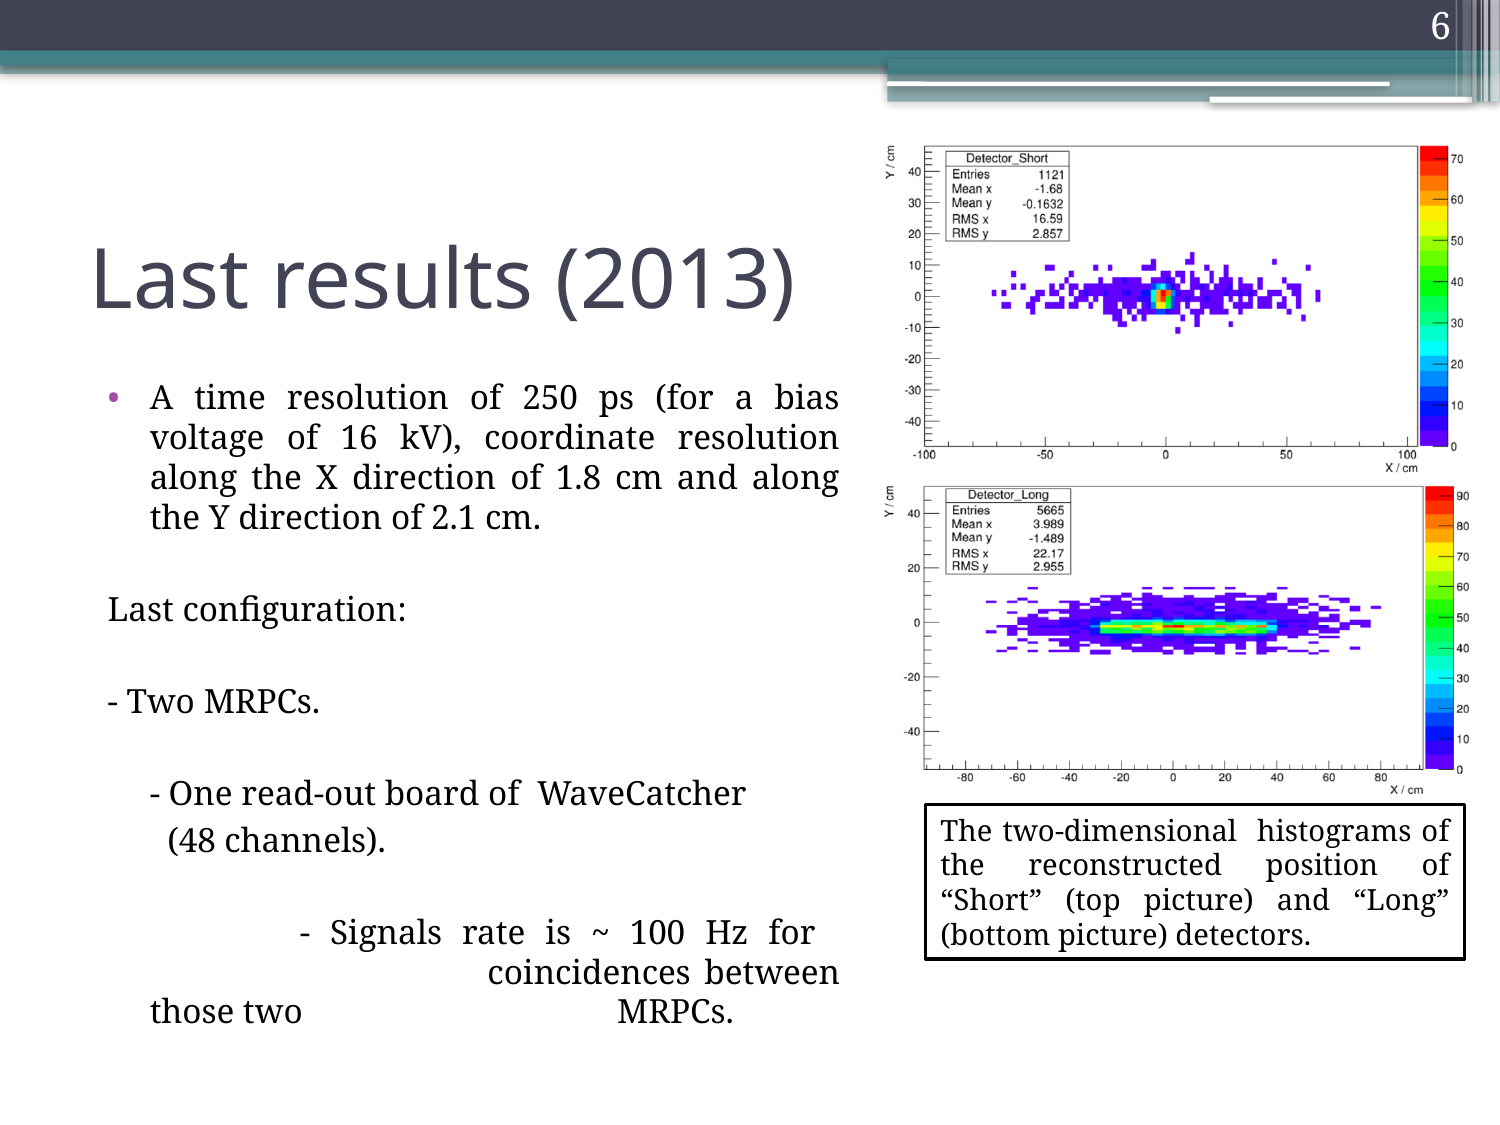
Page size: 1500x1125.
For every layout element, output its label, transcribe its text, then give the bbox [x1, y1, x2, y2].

picture [878, 480, 1476, 798]
list A time resolution of 250 ps (for a bias voltage of 16 kV), coordinate resolution along the X direction of 1.8 cm and along the Y direction of 2.1 cm. Last configuration: - Two MRPCs. - One read-out board of WaveCatcher (48 channels). - Signals rate is ~ 100 Hz for coincidences between those two MRPCs. [75, 368, 856, 1079]
picture [878, 140, 1471, 476]
slide_number 6 [1341, 0, 1466, 61]
title Last results (2013) [75, 187, 871, 363]
text_box The two-dimensional histograms of the reconstructed position of “Short” (top picture) and “Long” (bottom picture) detectors. [924, 808, 1466, 961]
